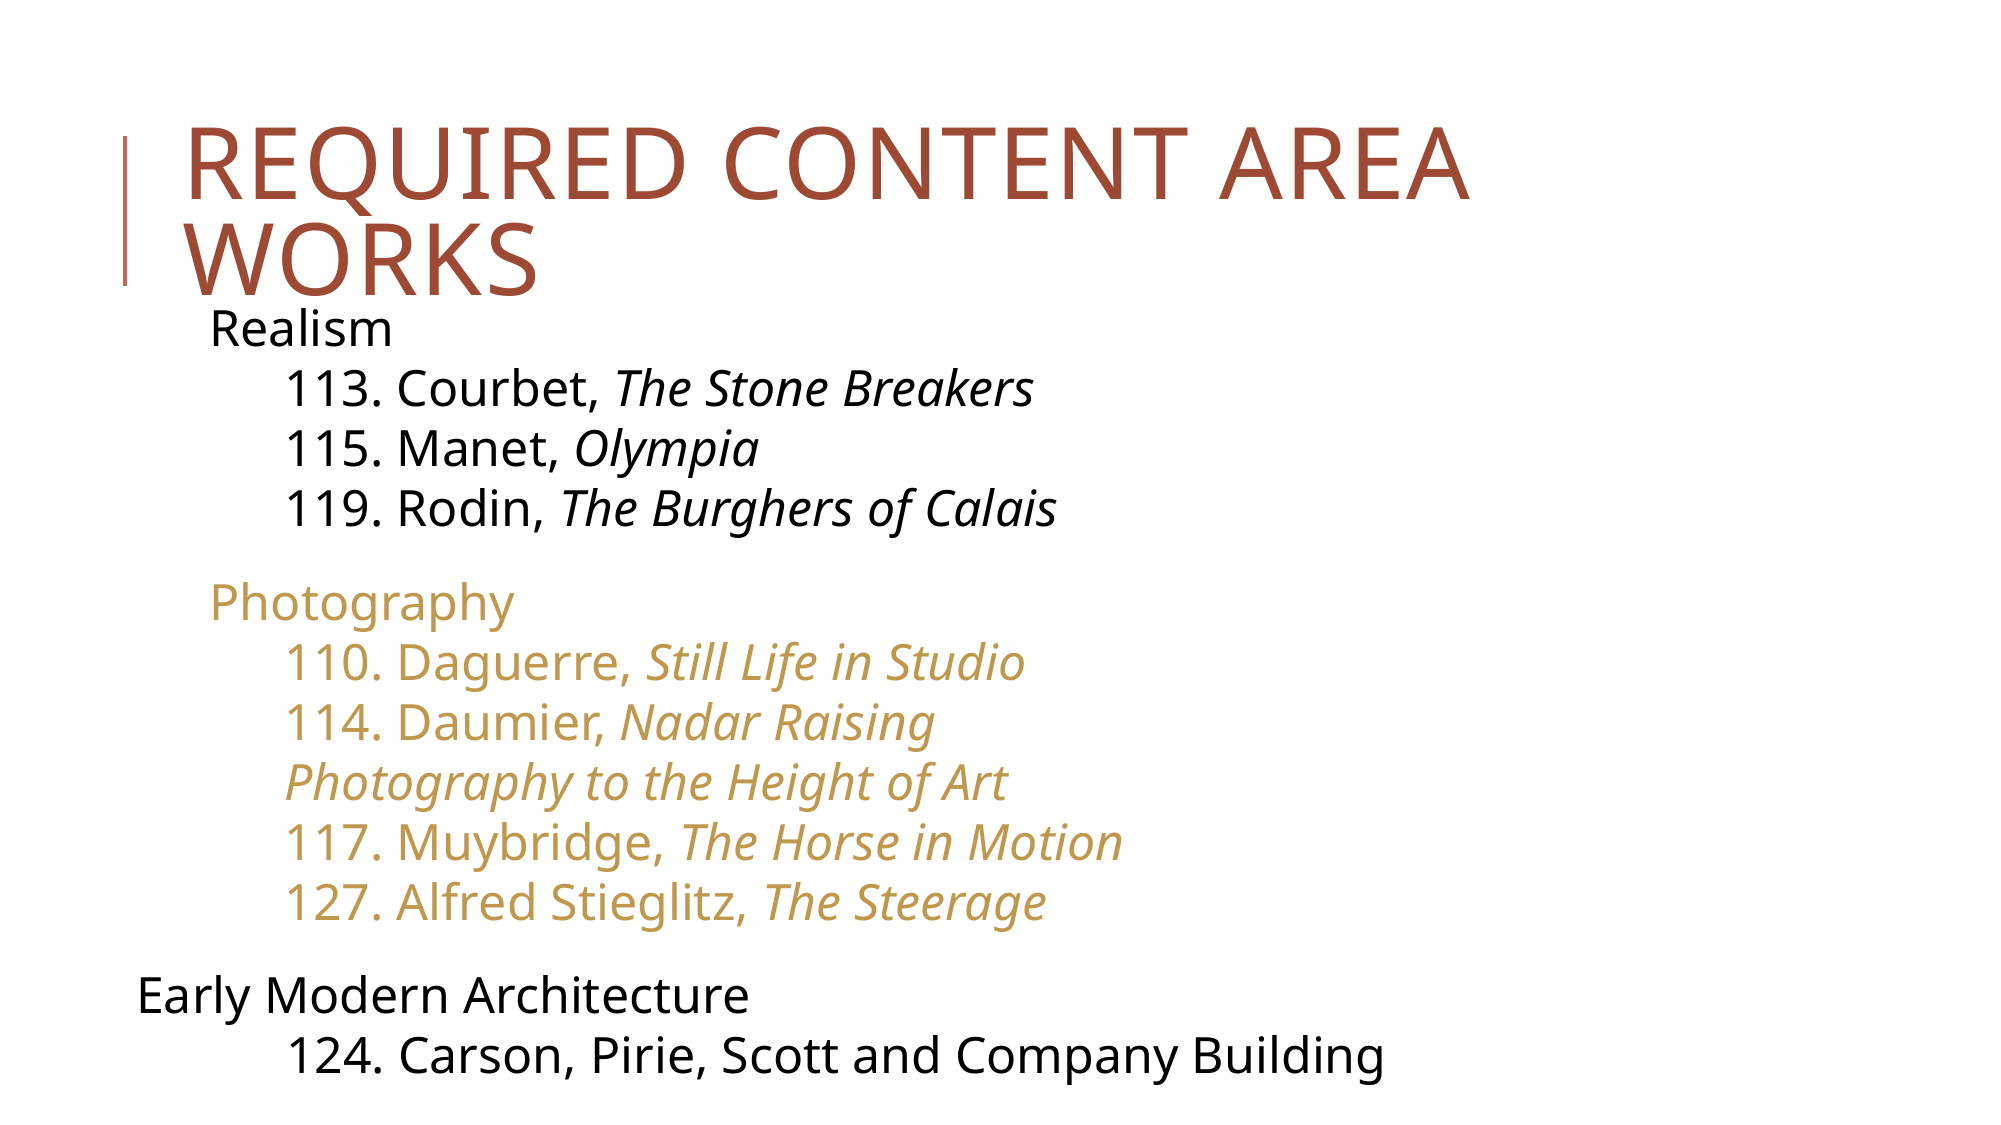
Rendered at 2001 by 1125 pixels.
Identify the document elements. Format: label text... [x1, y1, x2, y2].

text_box Realism 113. Courbet, The Stone Breakers 115. Manet, Olympia 119. Rodin, The Burghers of Calais [195, 289, 1195, 545]
text_box Photography 110. Daguerre, Still Life in Studio 114. Daumier, Nadar Raising Photography to the Height of Art 117. Muybridge, The Horse in Motion 127. Alfred Stieglitz, The Steerage [195, 562, 1195, 938]
title Required Content Area Works [168, 96, 1763, 342]
text_box Early Modern Architecture 124. Carson, Pirie, Scott and Company Building [121, 955, 1402, 1091]
